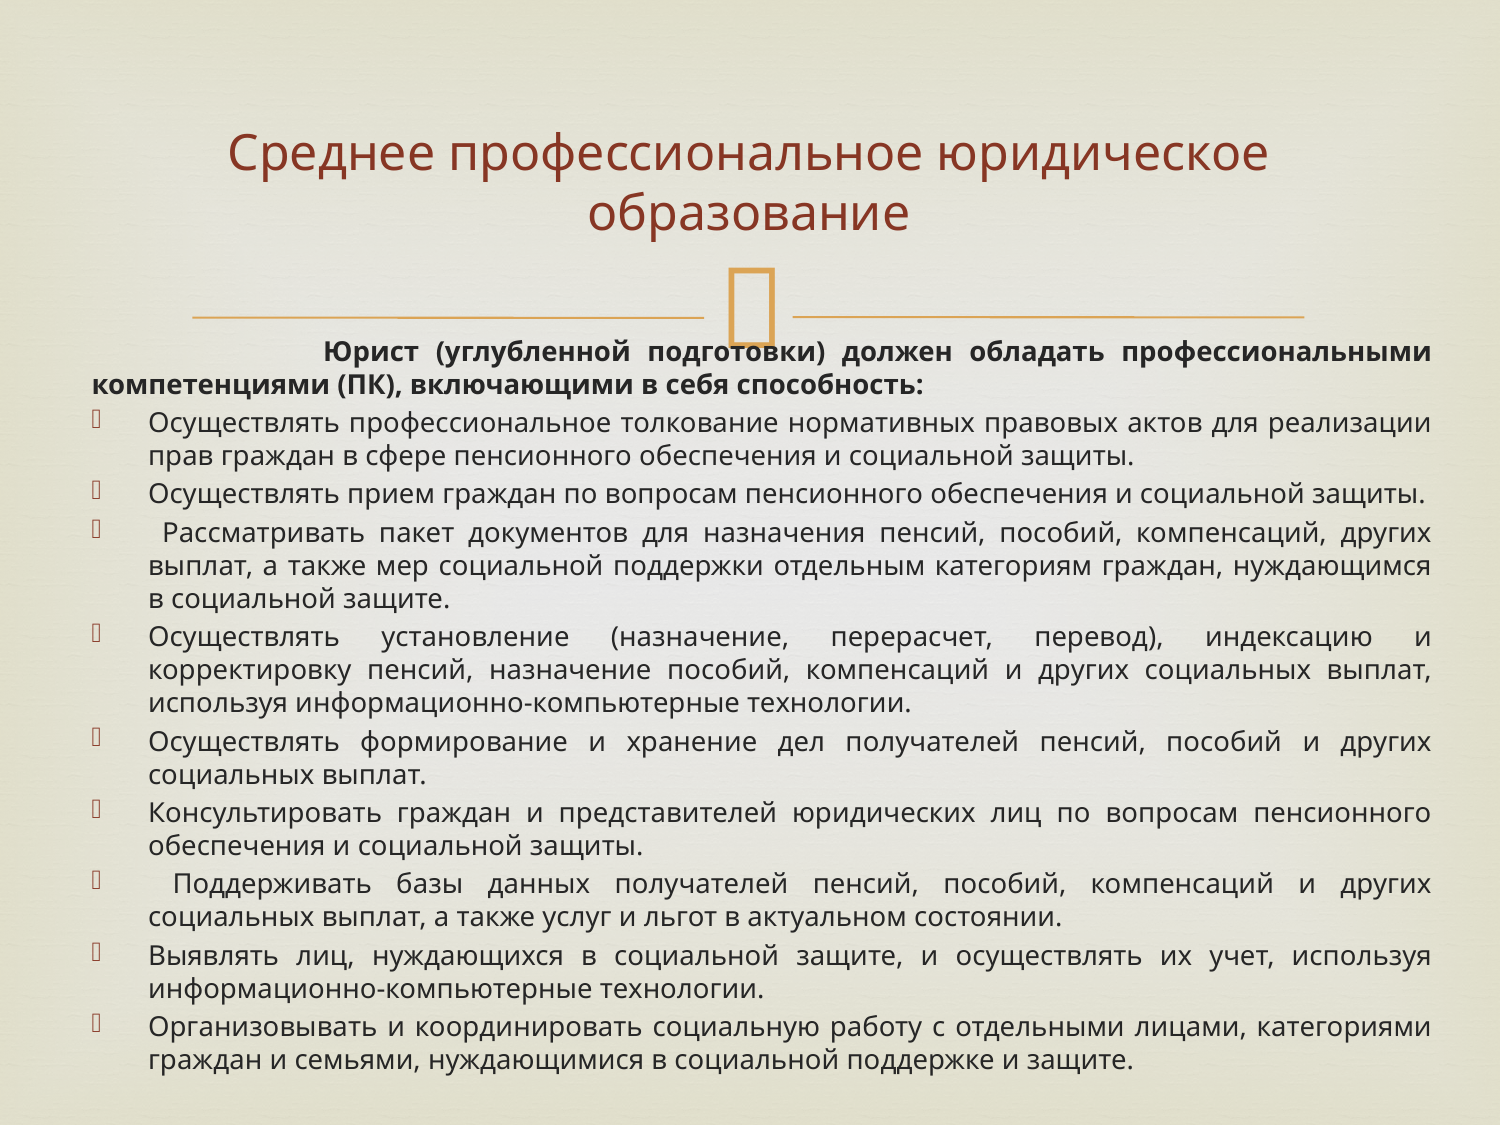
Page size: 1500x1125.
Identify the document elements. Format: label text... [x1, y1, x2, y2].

list Юрист (углубленной подготовки) должен обладать профессиональными компетенциями (ПК), включающими в себя способность: Осуществлять профессиональное толкование нормативных правовых актов для реализации прав граждан в сфере пенсионного обеспечения и социальной защиты. Осуществлять прием граждан по вопросам пенсионного обеспечения и социальной защиты. Рассматривать пакет документов для назначения пенсий, пособий, компенсаций, других выплат, а также мер социальной поддержки отдельным категориям граждан, нуждающимся в социальной защите. Осуществлять установление (назначение, перерасчет, перевод), индексацию и корректировку пенсий, назначение пособий, компенсаций и других социальных выплат, используя информационно-компьютерные технологии. Осуществлять формирование и хранение дел получателей пенсий, пособий и других социальных выплат. Консультировать граждан и представителей юридических лиц по вопросам пенсионного обеспечения и социальной защиты. Поддерживать базы данных получателей пенсий, пособий, компенсаций и других социальных выплат, а также услуг и льгот в актуальном состоянии. Выявлять лиц, нуждающихся в социальной защите, и осуществлять их учет, используя информационно-компьютерные технологии. Организовывать и координировать социальную работу с отдельными лицами, категориями граждан и семьями, нуждающимися в социальной поддержке и защите. [76, 326, 1447, 1106]
title Среднее профессиональное юридическое образование [112, 93, 1386, 267]
